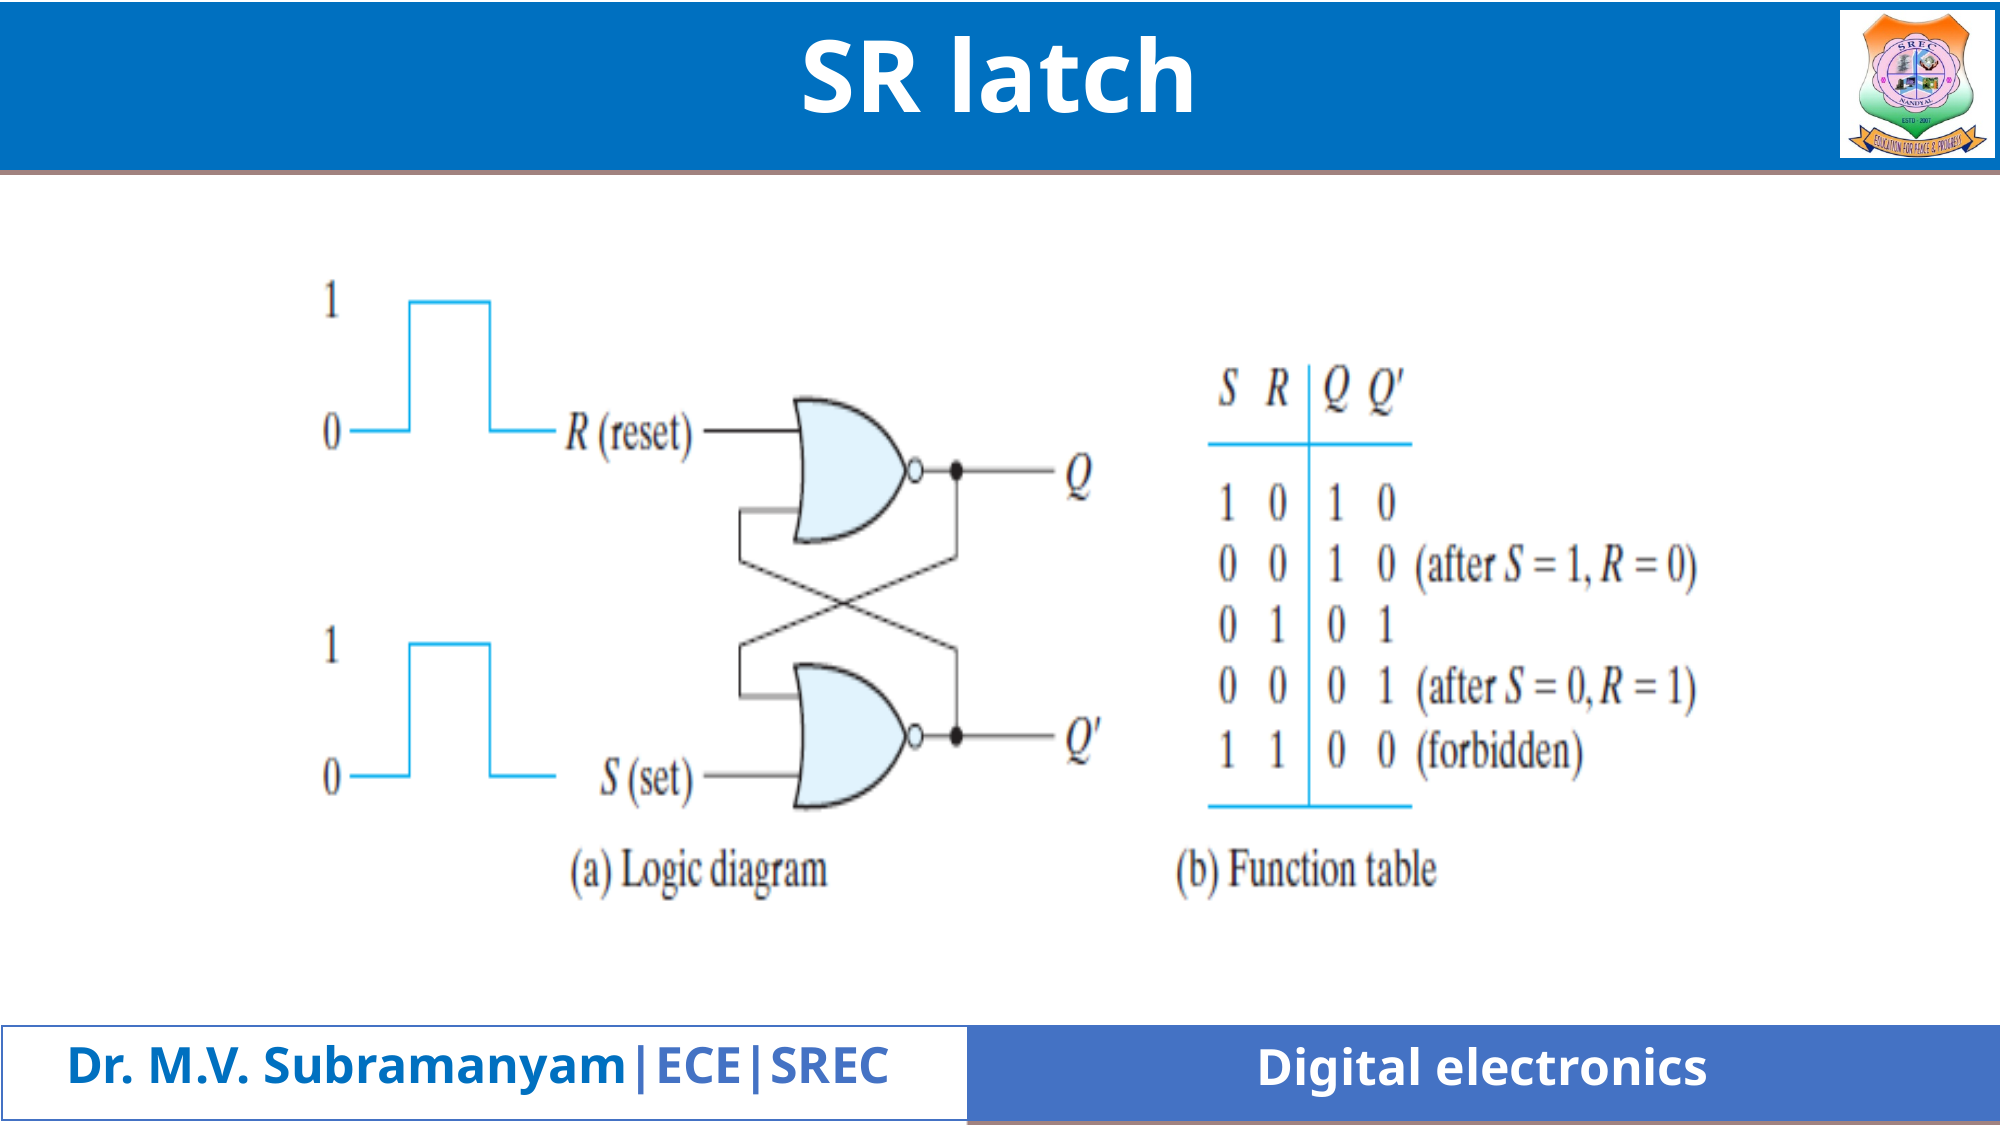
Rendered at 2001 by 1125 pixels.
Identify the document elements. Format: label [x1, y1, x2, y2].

text_box [0, 4, 2000, 1121]
picture [1840, 10, 1995, 158]
list [276, 246, 1710, 944]
